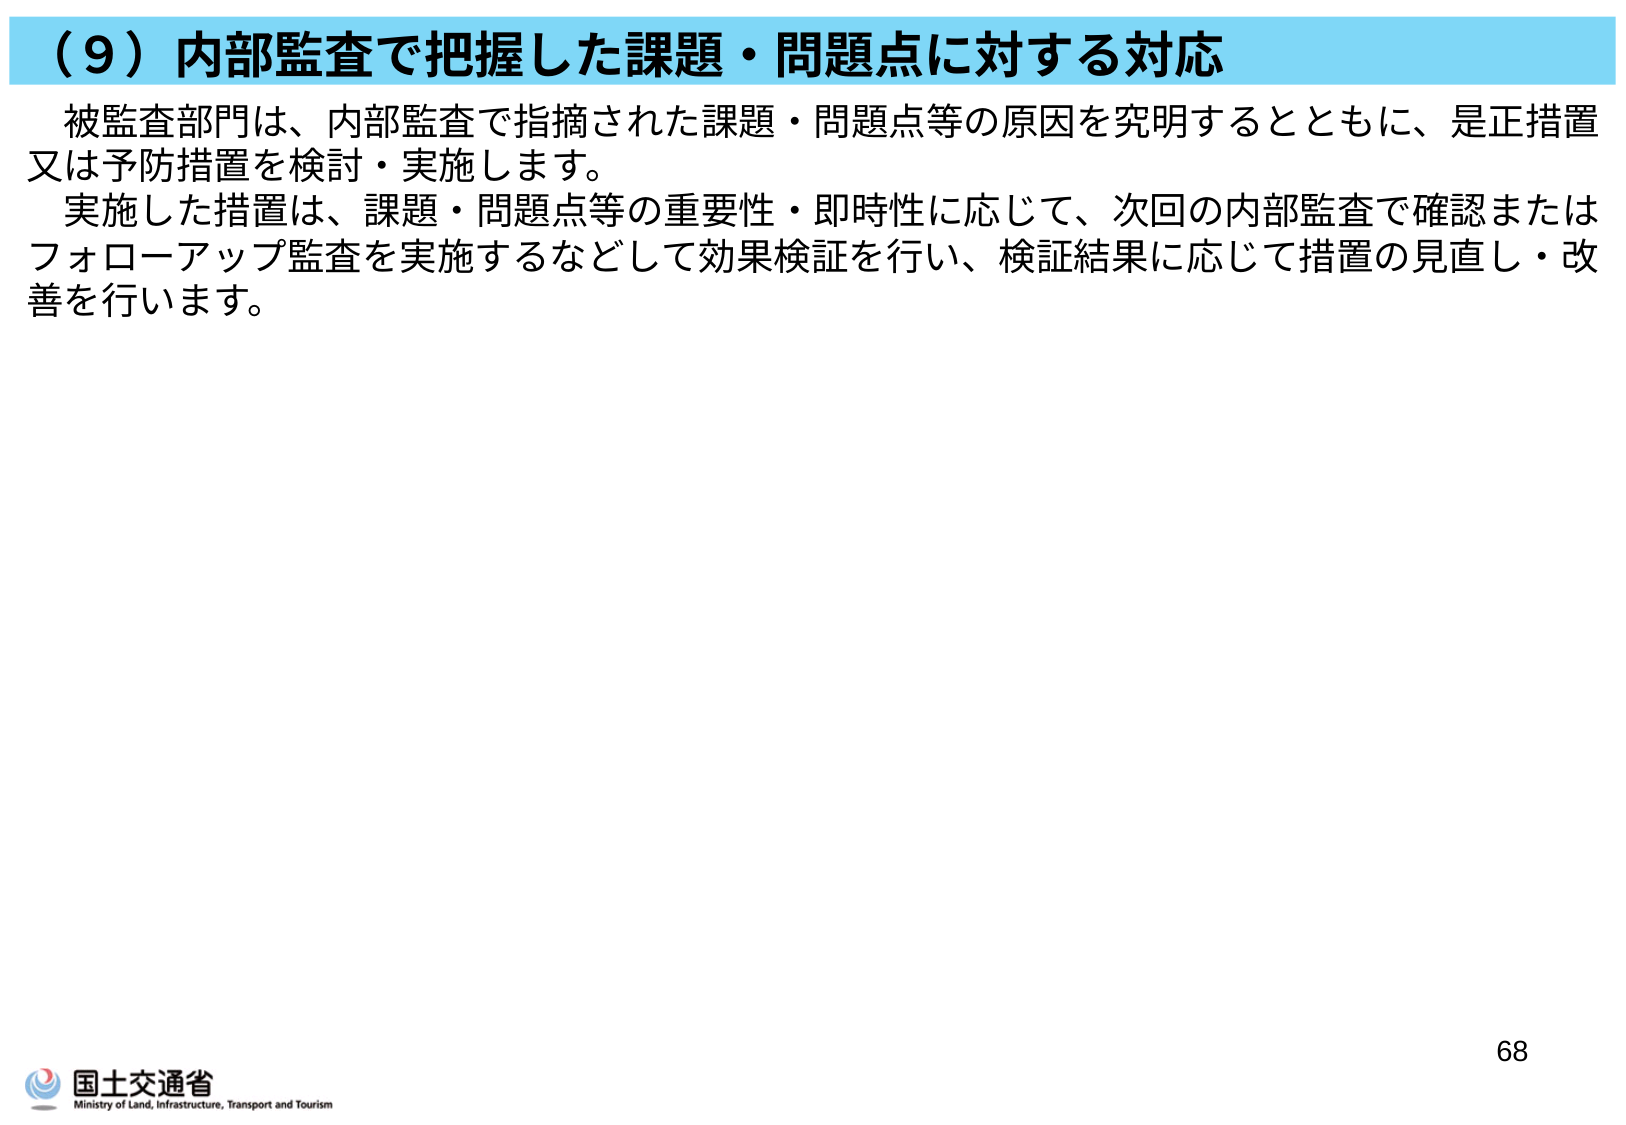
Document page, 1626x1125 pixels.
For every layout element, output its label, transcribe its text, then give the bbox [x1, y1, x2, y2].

text_box （９）内部監査で把握した課題・問題点に対する対応 [9, 16, 1616, 85]
picture [25, 1068, 333, 1111]
slide_number 68 [1164, 1024, 1544, 1103]
text_box 被監査部門は、内部監査で指摘された課題・問題点等の原因を究明するとともに、是正措置又は予防措置を検討・実施します。 実施した措置は、課題・問題点等の重要性・即時性に応じて、次回の内部監査で確認またはフォローアップ監査を実施するなどして効果検証を行い、検証結果に応じて措置の見直し・改善を行います。 [11, 90, 1616, 330]
